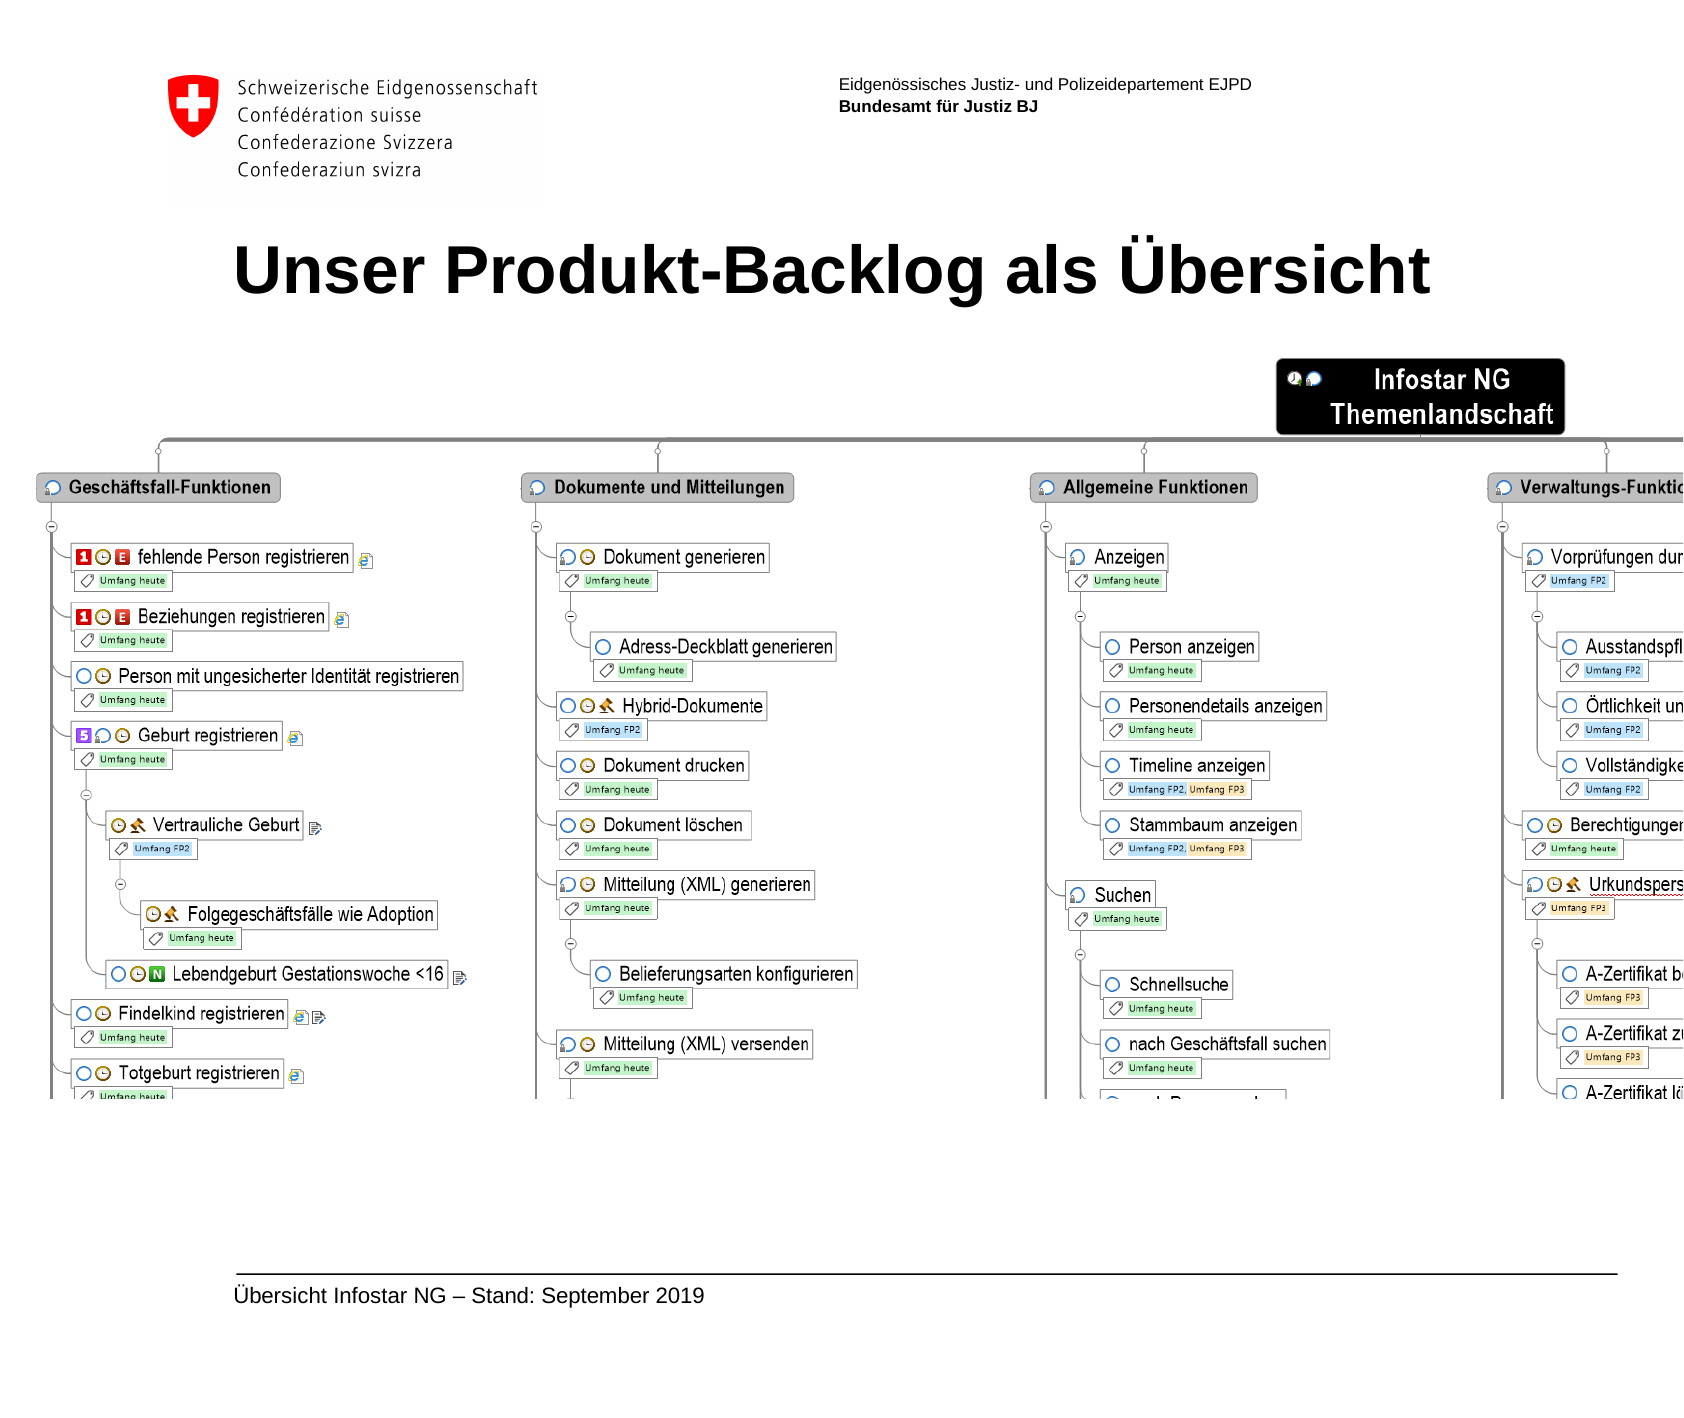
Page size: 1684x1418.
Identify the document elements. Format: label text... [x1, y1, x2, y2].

title Unser Produkt-Backlog als Übersicht [218, 218, 1610, 353]
picture [9, 354, 1684, 1099]
picture [168, 74, 537, 209]
